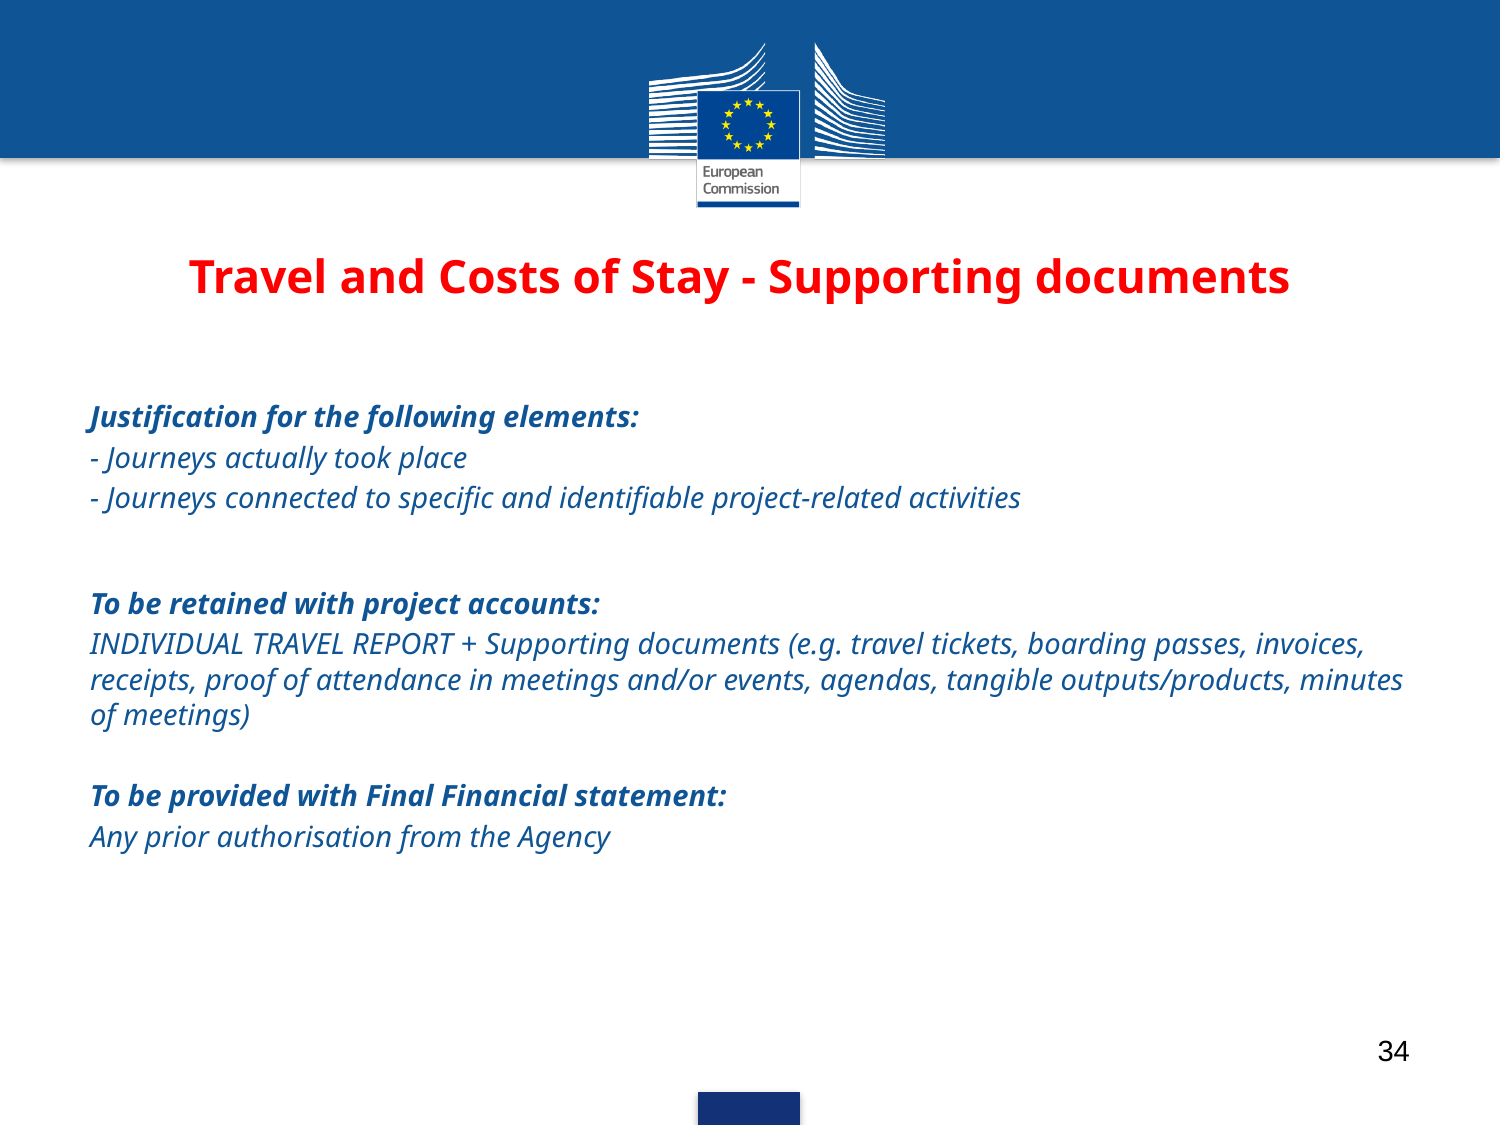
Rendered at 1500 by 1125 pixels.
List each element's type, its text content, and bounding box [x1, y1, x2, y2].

slide_number 34 [1074, 1024, 1425, 1103]
list Justification for the following elements: - Journeys actually took place - Journeys connected to specific and identifiable project-related activities To be retained with project accounts: Individual Travel Report + Supporting documents (e.g. travel tickets, boarding passes, invoices, receipts, proof of attendance in meetings and/or events, agendas, tangible outputs/products, minutes of meetings) To be provided with Final Financial statement: Any prior authorisation from the Agency [75, 349, 1425, 1071]
picture [649, 42, 885, 208]
title Travel and Costs of Stay - Supporting documents [64, 219, 1415, 291]
